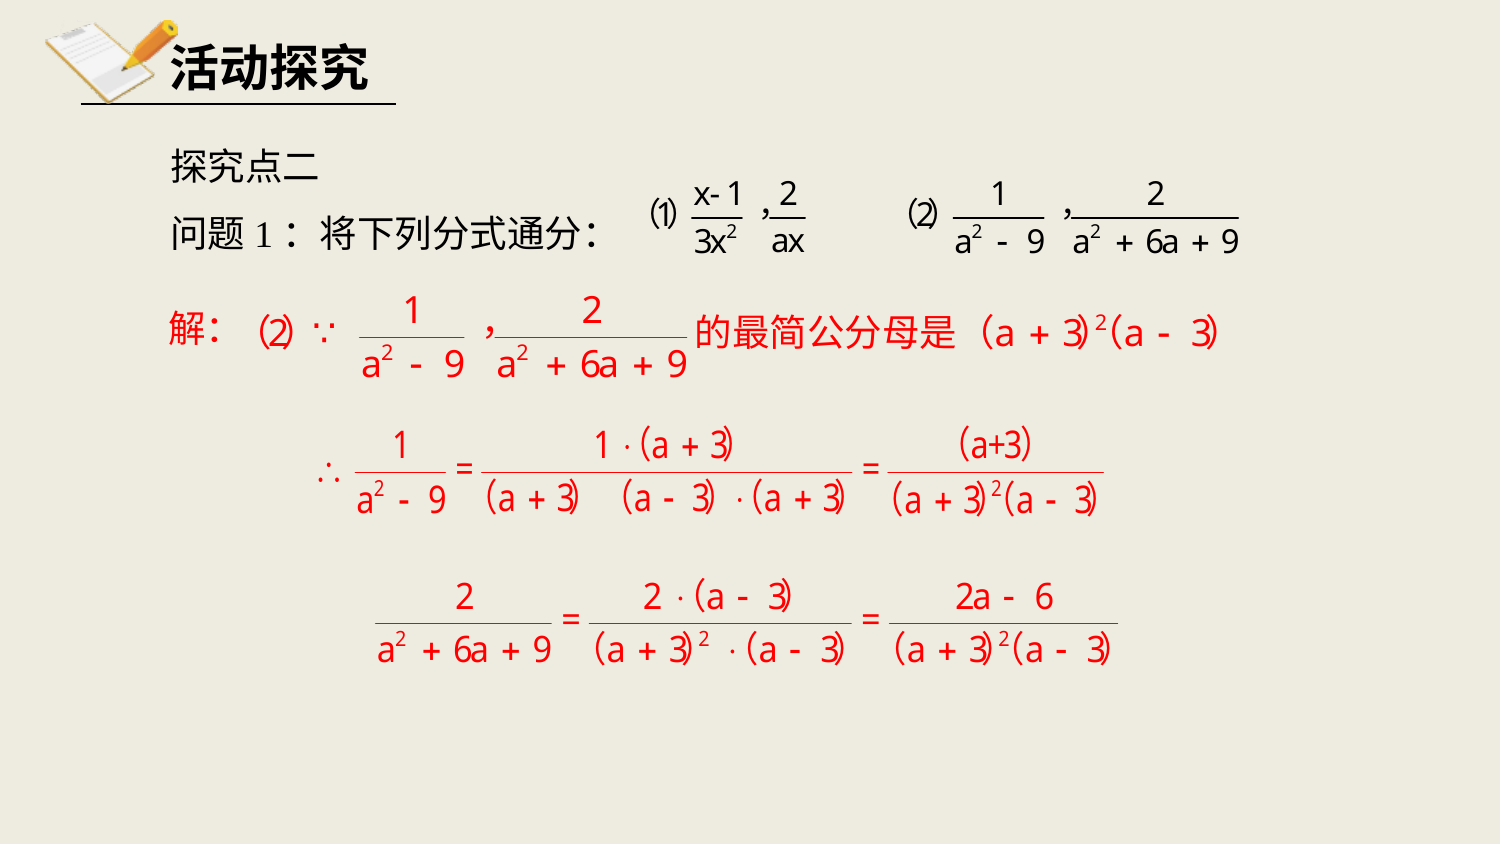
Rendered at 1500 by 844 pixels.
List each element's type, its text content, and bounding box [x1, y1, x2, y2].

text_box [641, 170, 814, 260]
text_box 探究点二 问题1：将下列分式通分： [80, 112, 1288, 263]
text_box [44, 19, 396, 105]
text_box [899, 170, 1247, 260]
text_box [247, 418, 1111, 524]
text_box 解： [153, 297, 245, 357]
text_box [250, 284, 1229, 385]
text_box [272, 571, 1126, 673]
